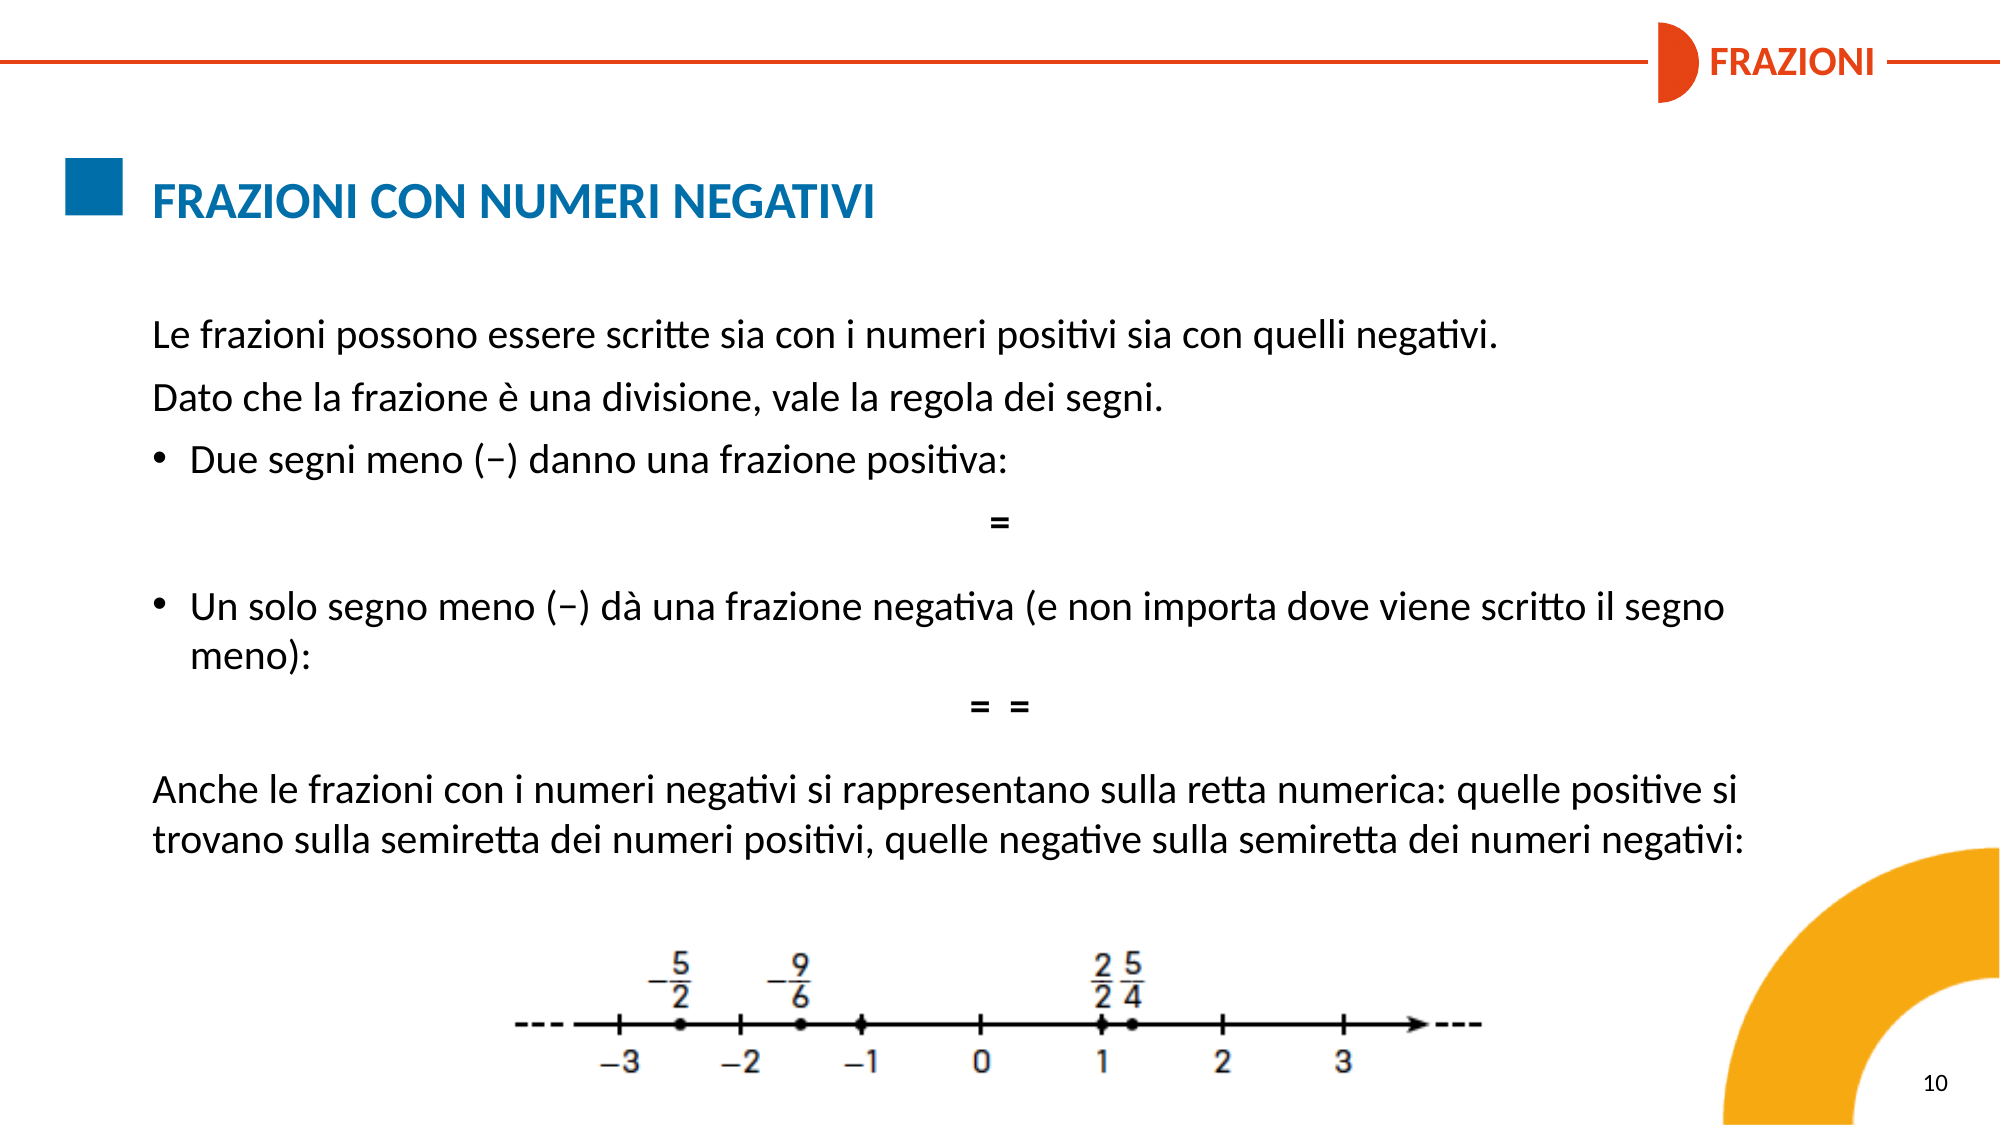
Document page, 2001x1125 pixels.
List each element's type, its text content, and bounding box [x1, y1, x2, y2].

picture [1724, 848, 2001, 1125]
picture [1658, 22, 1699, 103]
text_box [64, 157, 124, 216]
picture [497, 937, 1503, 1090]
text_box FRAZIONI CON NUMERI NEGATIVI [137, 163, 1310, 240]
